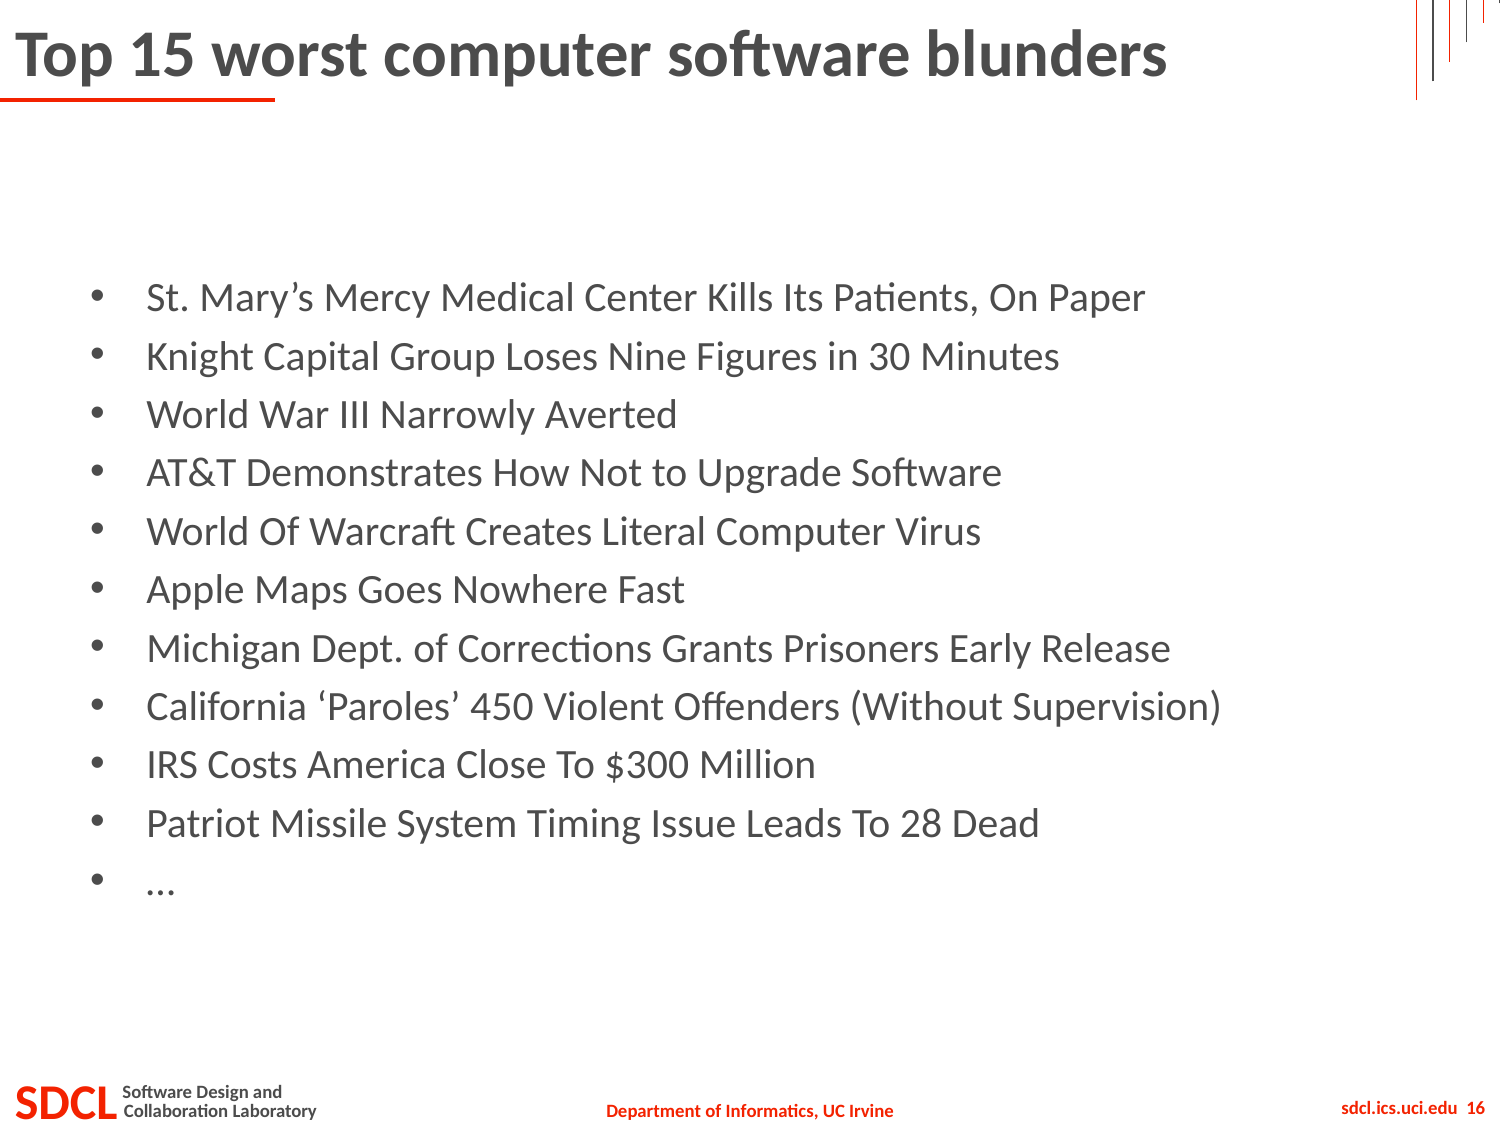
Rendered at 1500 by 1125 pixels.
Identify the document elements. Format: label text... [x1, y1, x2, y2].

title Top 15 worst computer software blunders [0, 0, 1350, 100]
list St. Mary’s Mercy Medical Center Kills Its Patients, On Paper Knight Capital Group Loses Nine Figures in 30 Minutes World War III Narrowly Averted AT&T Demonstrates How Not to Upgrade Software World Of Warcraft Creates Literal Computer Virus Apple Maps Goes Nowhere Fast Michigan Dept. of Corrections Grants Prisoners Early Release California ‘Paroles’ 450 Violent Offenders (Without Supervision) IRS Costs America Close To $300 Million Patriot Missile System Timing Issue Leads To 28 Dead … [75, 262, 1417, 1005]
